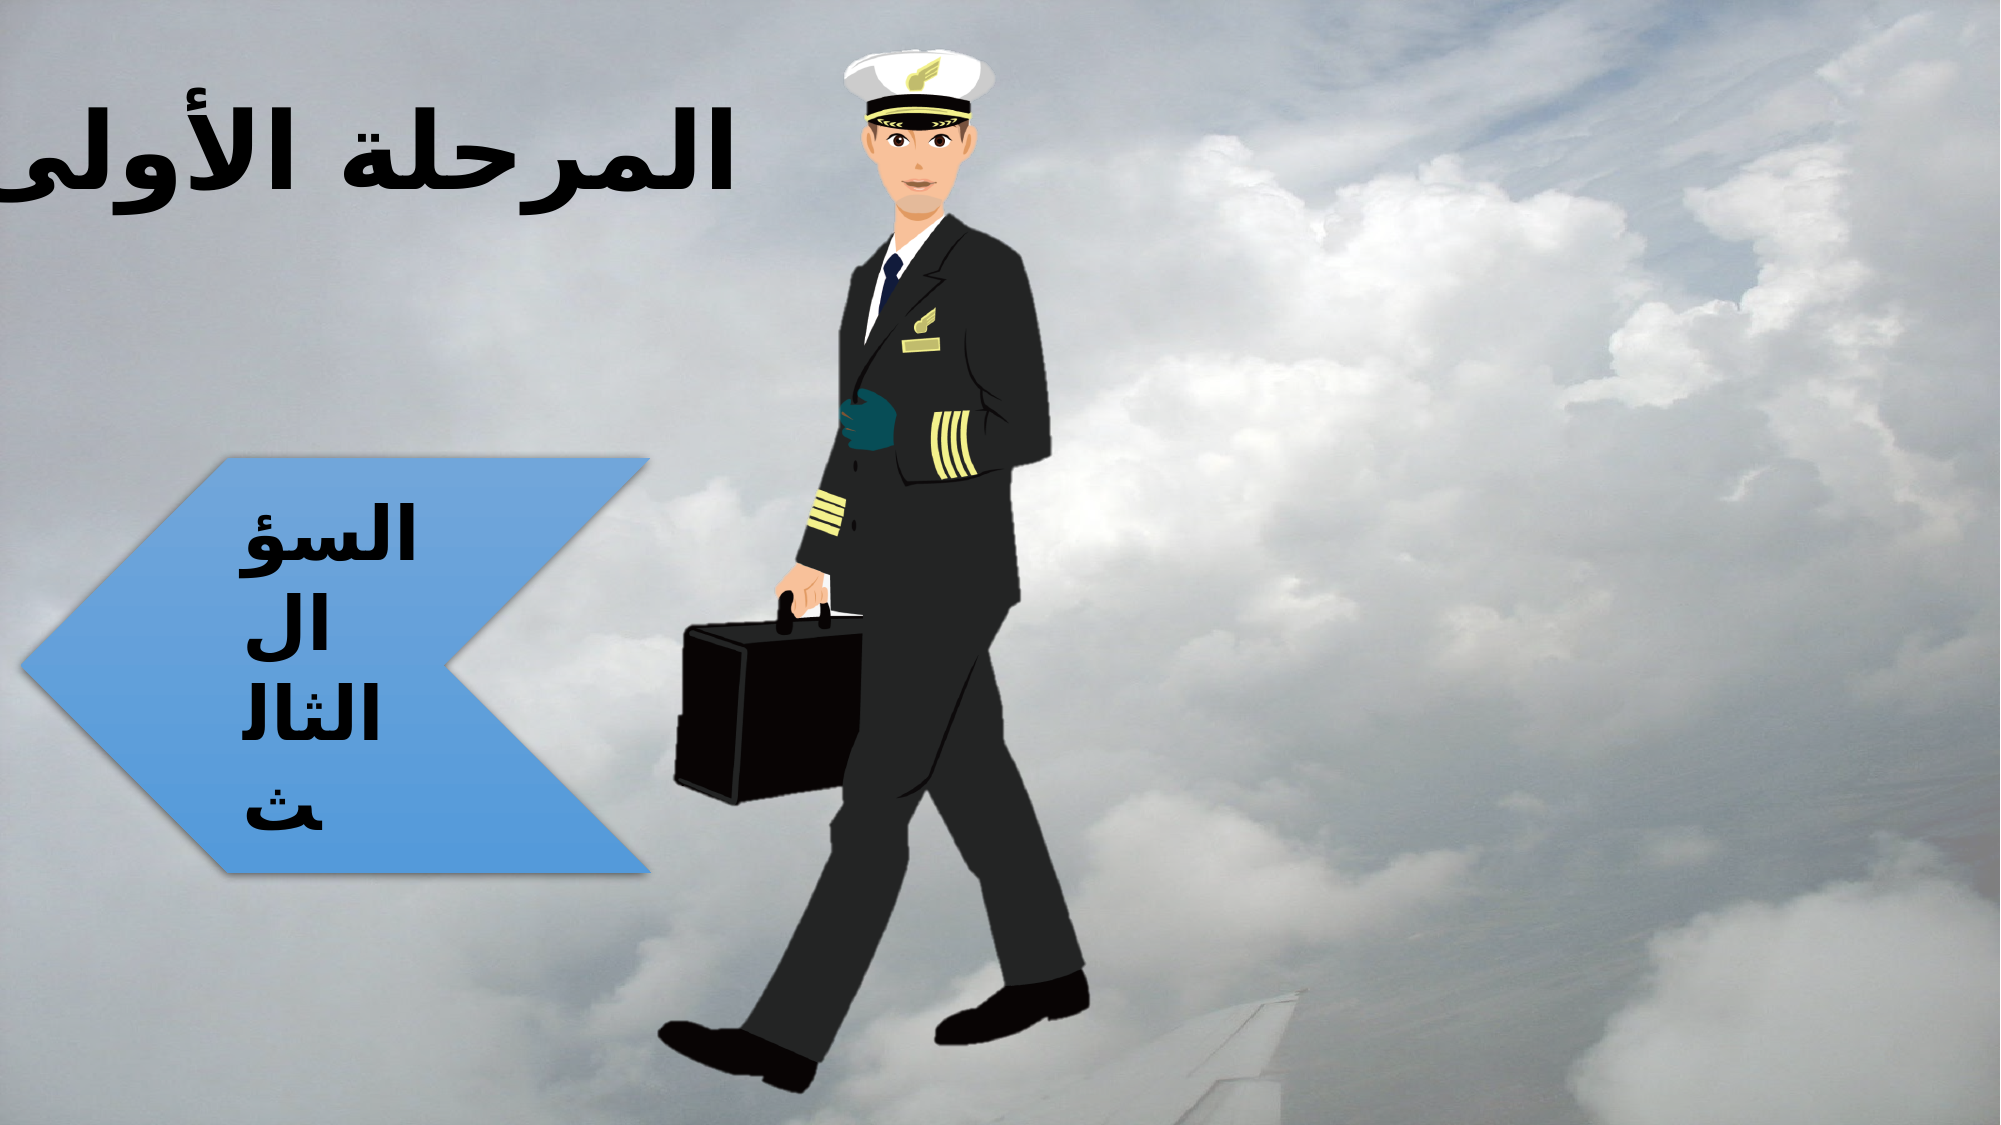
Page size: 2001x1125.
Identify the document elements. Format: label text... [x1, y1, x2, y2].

text_box السؤال الثالث [20, 457, 640, 873]
picture [640, 25, 1106, 1125]
text_box [0, 0, 2000, 1125]
title المرحلة الأولى [0, 45, 640, 263]
